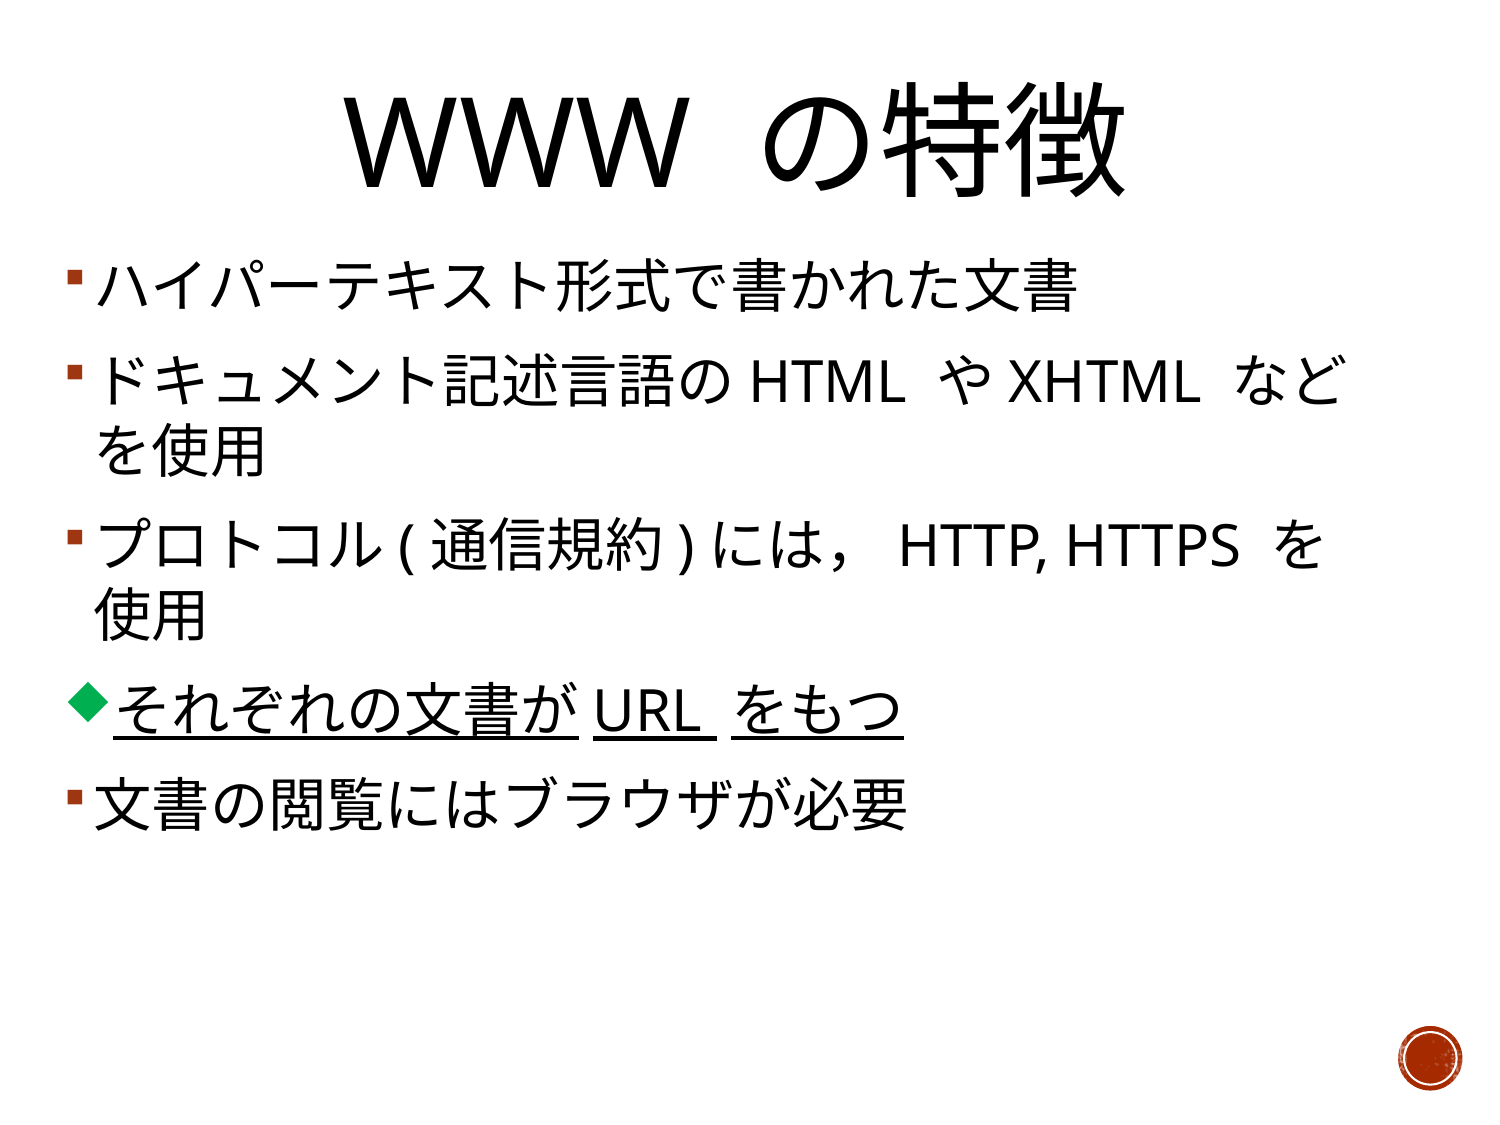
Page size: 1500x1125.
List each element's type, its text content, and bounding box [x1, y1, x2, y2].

list ハイパーテキスト形式で書かれた文書 ドキュメント記述言語のHTML やXHTML などを使用 プロトコル(通信規約)には，HTTP, HTTPS を使用 それぞれの文書がURL をもつ 文書の閲覧にはブラウザが必要 [48, 241, 1381, 1017]
title WWW の特徴 [0, 64, 1500, 230]
